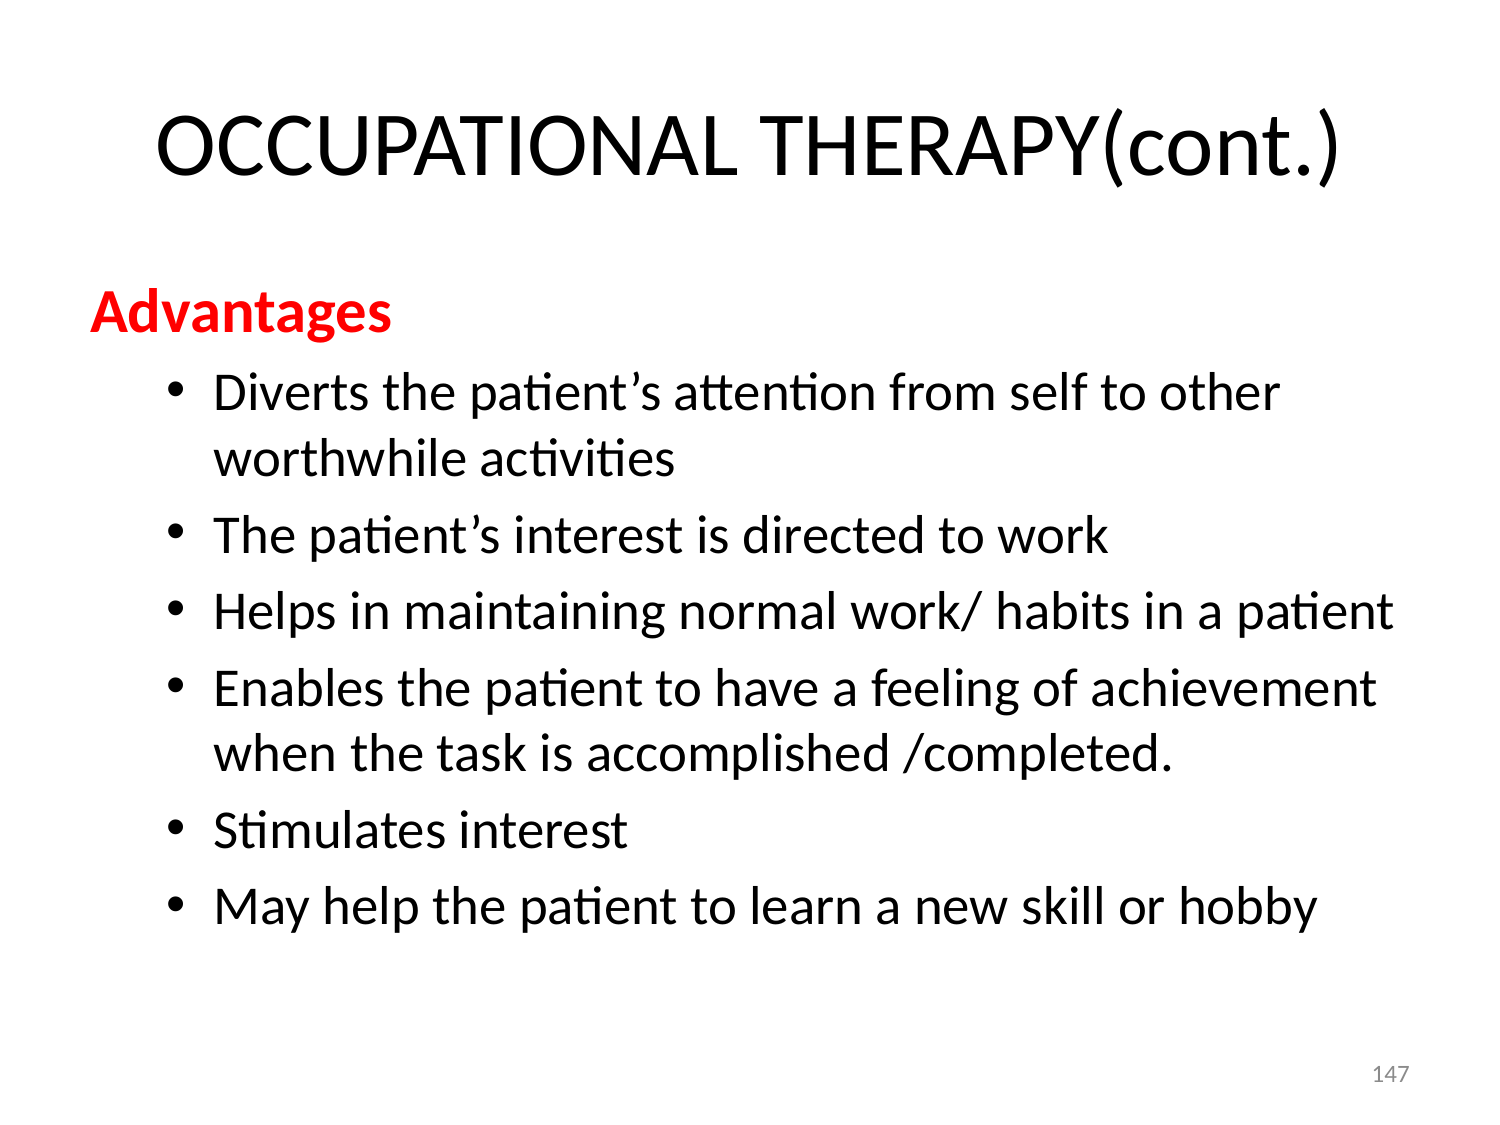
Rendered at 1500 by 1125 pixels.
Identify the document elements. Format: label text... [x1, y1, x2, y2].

slide_number 147 [1074, 1042, 1425, 1103]
list Advantages Diverts the patient’s attention from self to other worthwhile activities The patient’s interest is directed to work Helps in maintaining normal work/ habits in a patient Enables the patient to have a feeling of achievement when the task is accomplished /completed. Stimulates interest May help the patient to learn a new skill or hobby [75, 262, 1425, 1005]
title OCCUPATIONAL THERAPY(cont.) [75, 45, 1425, 233]
